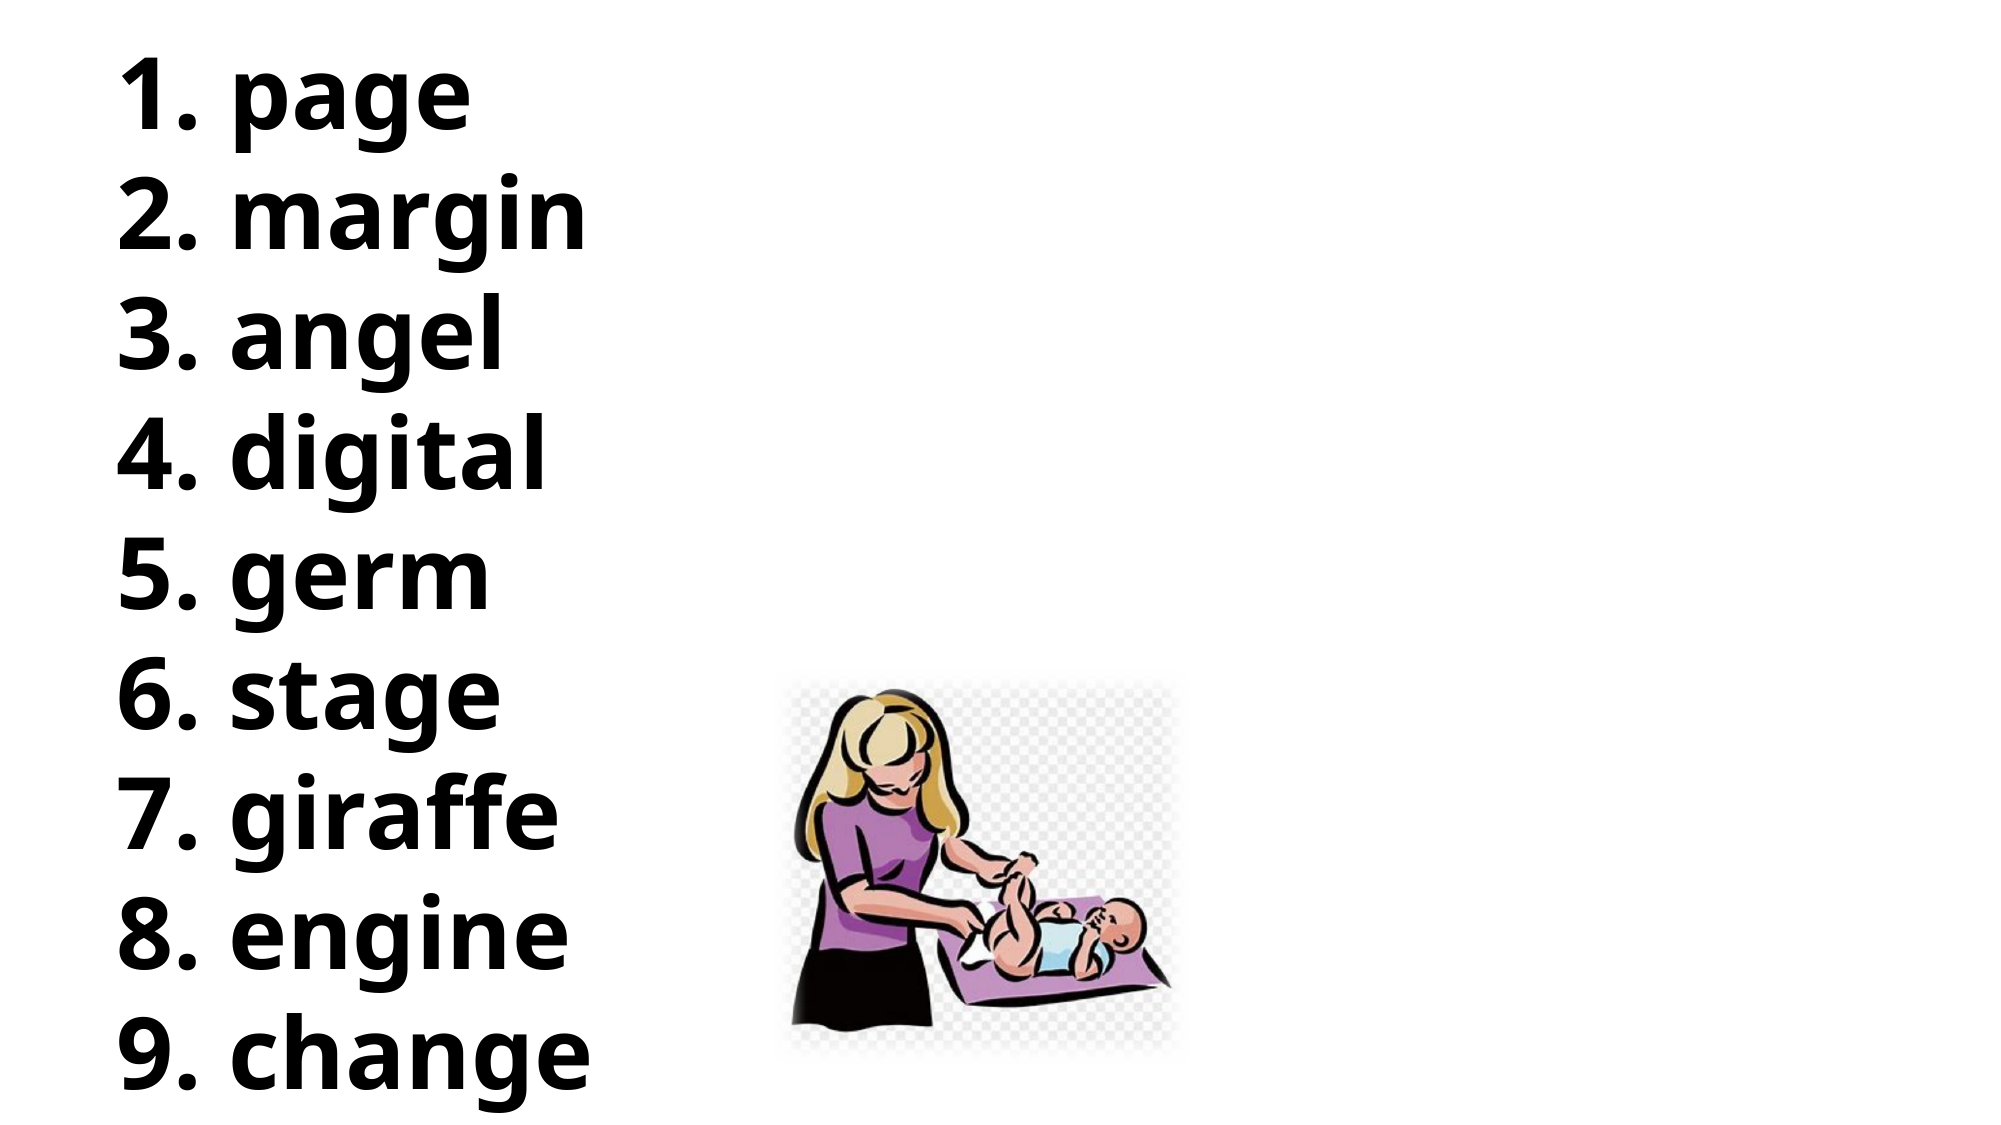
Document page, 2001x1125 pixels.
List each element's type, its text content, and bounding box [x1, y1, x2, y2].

text_box page margin angel digital germ stage 7. giraffe 8. engine 9. change [101, 22, 868, 1125]
picture [771, 669, 1191, 1065]
